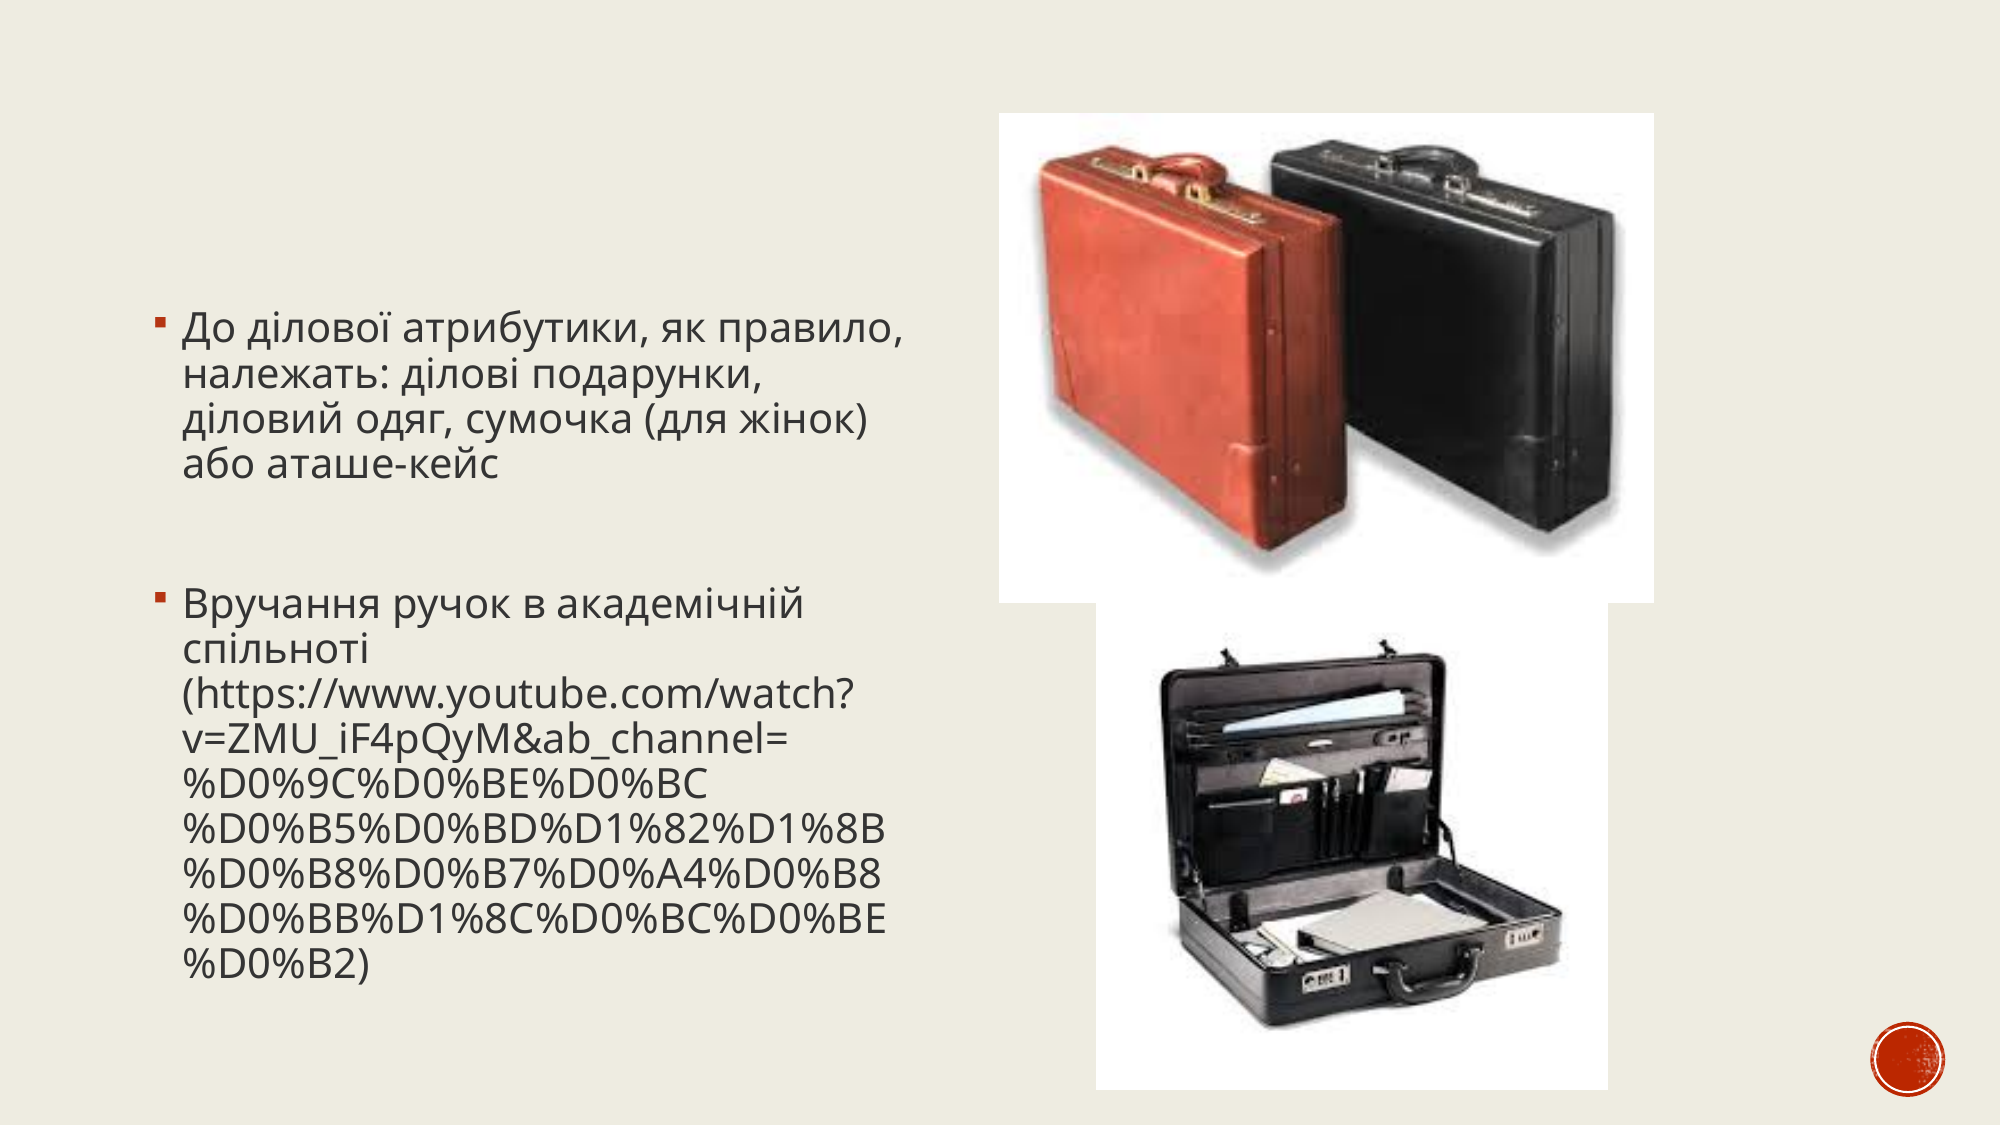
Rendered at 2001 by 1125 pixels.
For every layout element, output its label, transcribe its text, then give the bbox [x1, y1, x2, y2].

list До ділової атрибутики, як правило, належать: ділові подарунки, діловий одяг, сумочка (для жінок) або аташе-кейс Вручання ручок в академічній спільноті (https://www.youtube.com/watch?v=ZMU_iF4pQyM&ab_channel=%D0%9C%D0%BE%D0%BC%D0%B5%D0%BD%D1%82%D1%8B%D0%B8%D0%B7%D0%A4%D0%B8%D0%BB%D1%8C%D0%BC%D0%BE%D0%B2) [137, 299, 932, 1014]
picture [999, 113, 1654, 1090]
